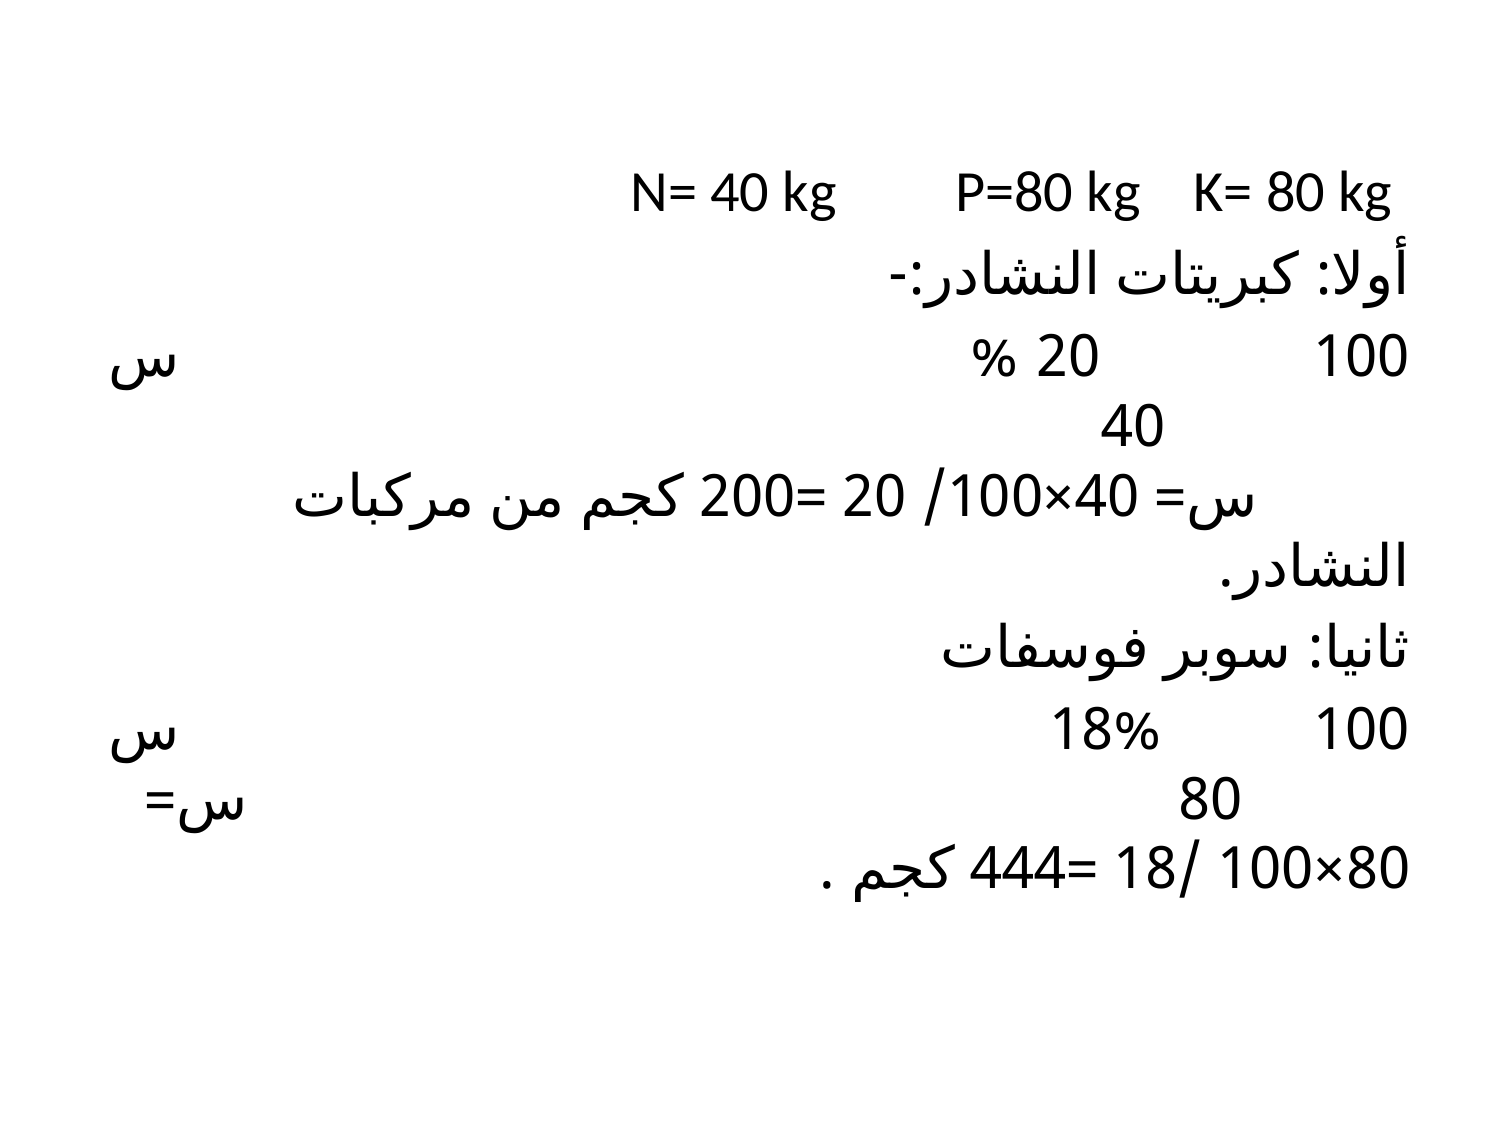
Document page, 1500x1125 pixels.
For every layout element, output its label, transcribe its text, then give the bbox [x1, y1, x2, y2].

list N= 40 kg P=80 kg K= 80 kg أولا: كبريتات النشادر:- 100 20 % س 40 س= 40×100/ 20 =200 كجم من مركبات النشادر. ثانيا: سوبر فوسفات 100 18% س 80 س= 80×100 /18 =444 كجم . [75, 137, 1425, 1005]
